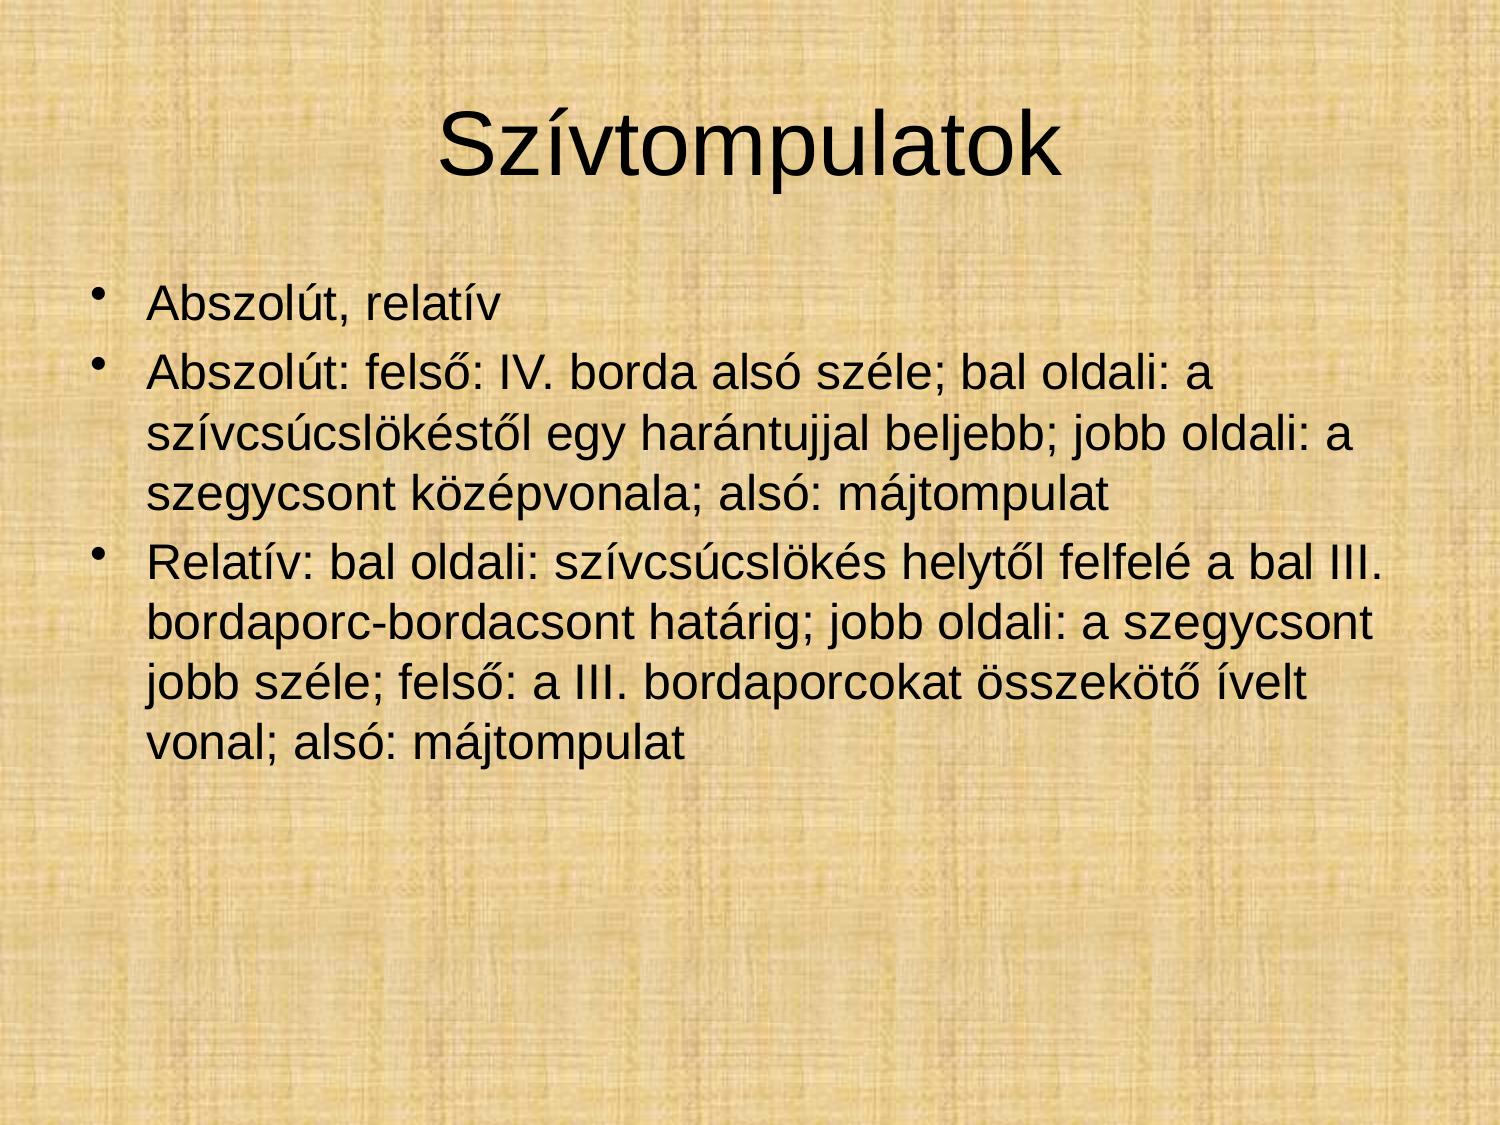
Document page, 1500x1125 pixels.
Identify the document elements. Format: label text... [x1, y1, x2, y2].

picture [0, 0, 1500, 1125]
title Szívtompulatok [75, 45, 1425, 233]
list Abszolút, relatív Abszolút: felső: IV. borda alsó széle; bal oldali: a szívcsúcslökéstől egy harántujjal beljebb; jobb oldali: a szegycsont középvonala; alsó: májtompulat Relatív: bal oldali: szívcsúcslökés helytől felfelé a bal III. bordaporc-bordacsont határig; jobb oldali: a szegycsont jobb széle; felső: a III. bordaporcokat összekötő ívelt vonal; alsó: májtompulat [75, 262, 1425, 1005]
